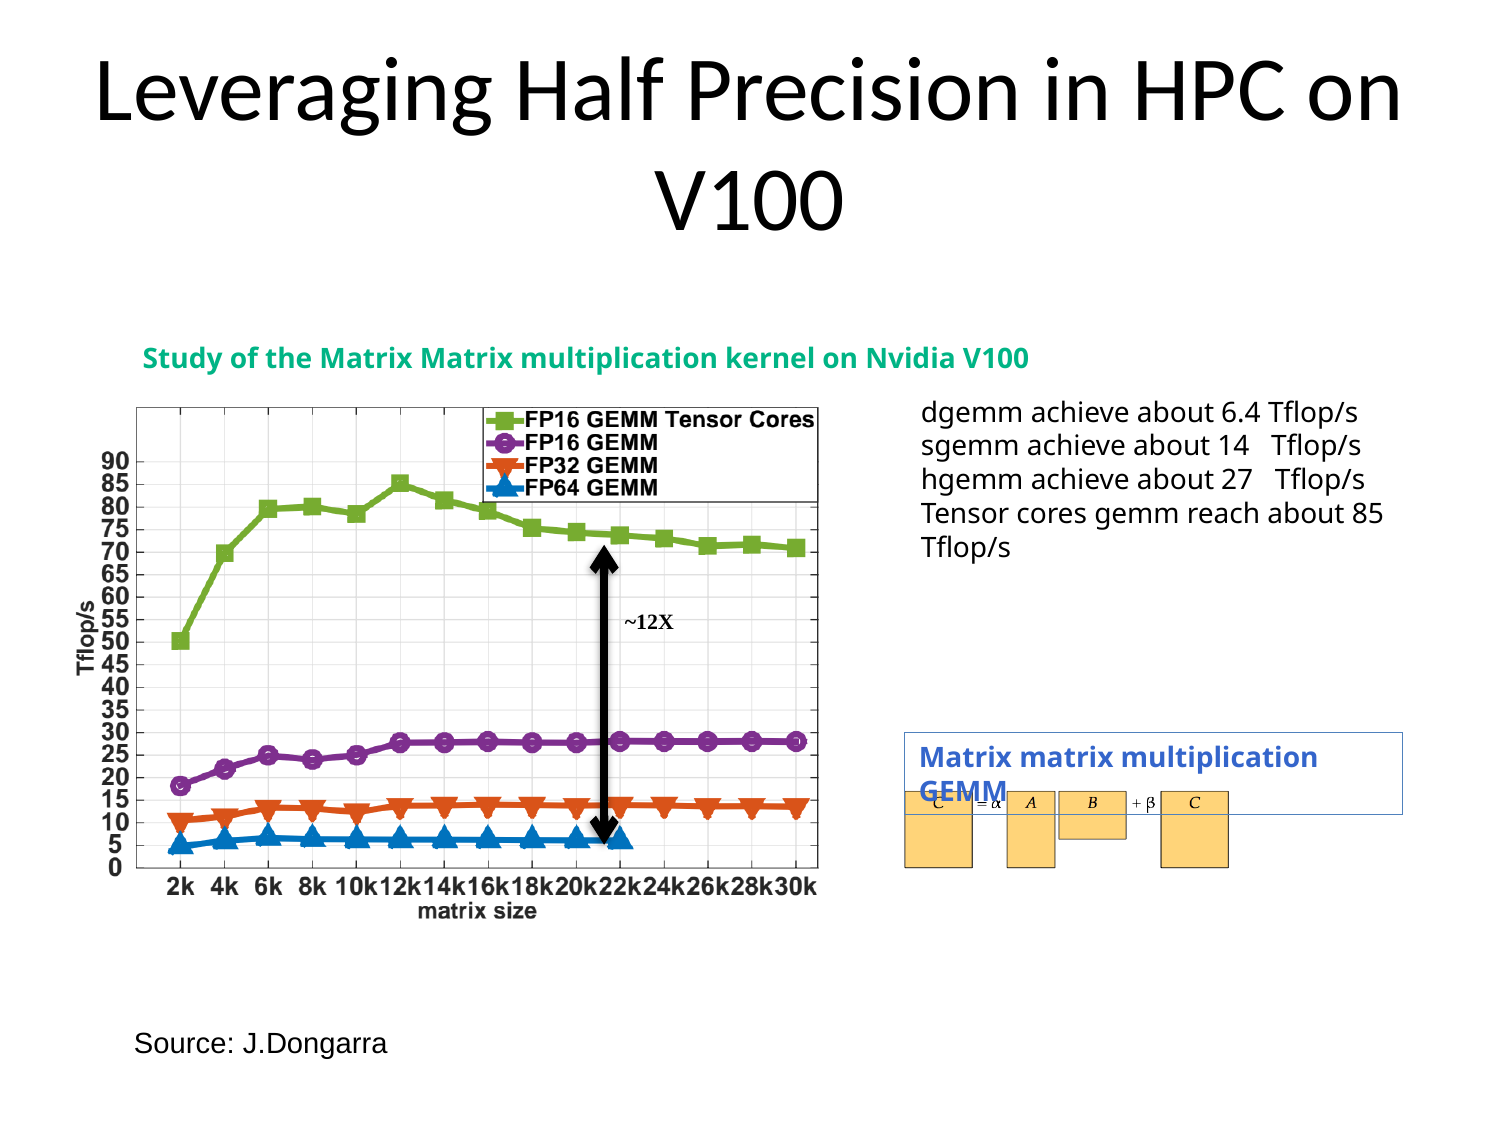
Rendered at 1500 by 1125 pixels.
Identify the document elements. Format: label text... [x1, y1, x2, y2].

picture [903, 789, 1230, 870]
text_box Source: J.Dongarra [119, 1017, 403, 1068]
text_box Study of the Matrix Matrix multiplication kernel on Nvidia V100 [127, 333, 1127, 382]
text_box dgemm achieve about 6.4 Tflop/s sgemm achieve about 14 Tflop/s hgemm achieve about 27 Tflop/s Tensor cores gemm reach about 85 Tflop/s [904, 386, 1481, 570]
title Leveraging Half Precision in HPC on V100 [75, 45, 1425, 233]
text_box Matrix matrix multiplication GEMM [904, 732, 1403, 815]
picture [22, 365, 900, 929]
